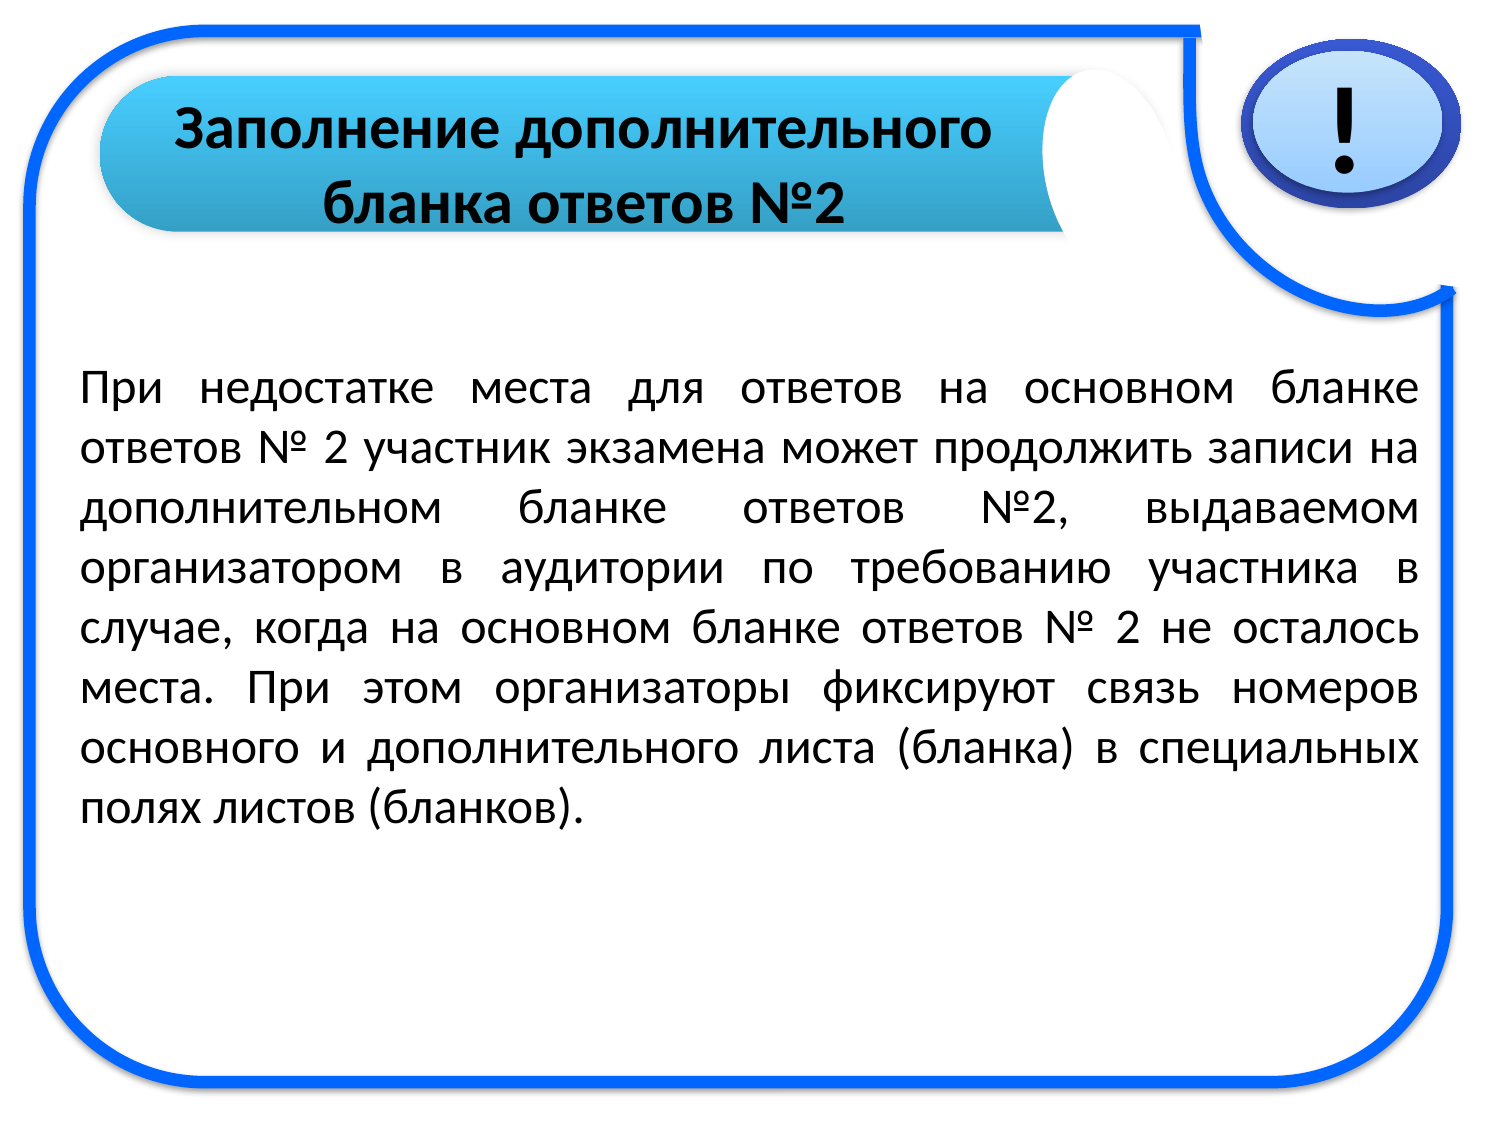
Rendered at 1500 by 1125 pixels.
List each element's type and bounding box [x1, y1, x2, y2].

text_box [1457, 100, 1462, 148]
text_box [29, 30, 1453, 1083]
text_box [1196, 0, 1500, 293]
